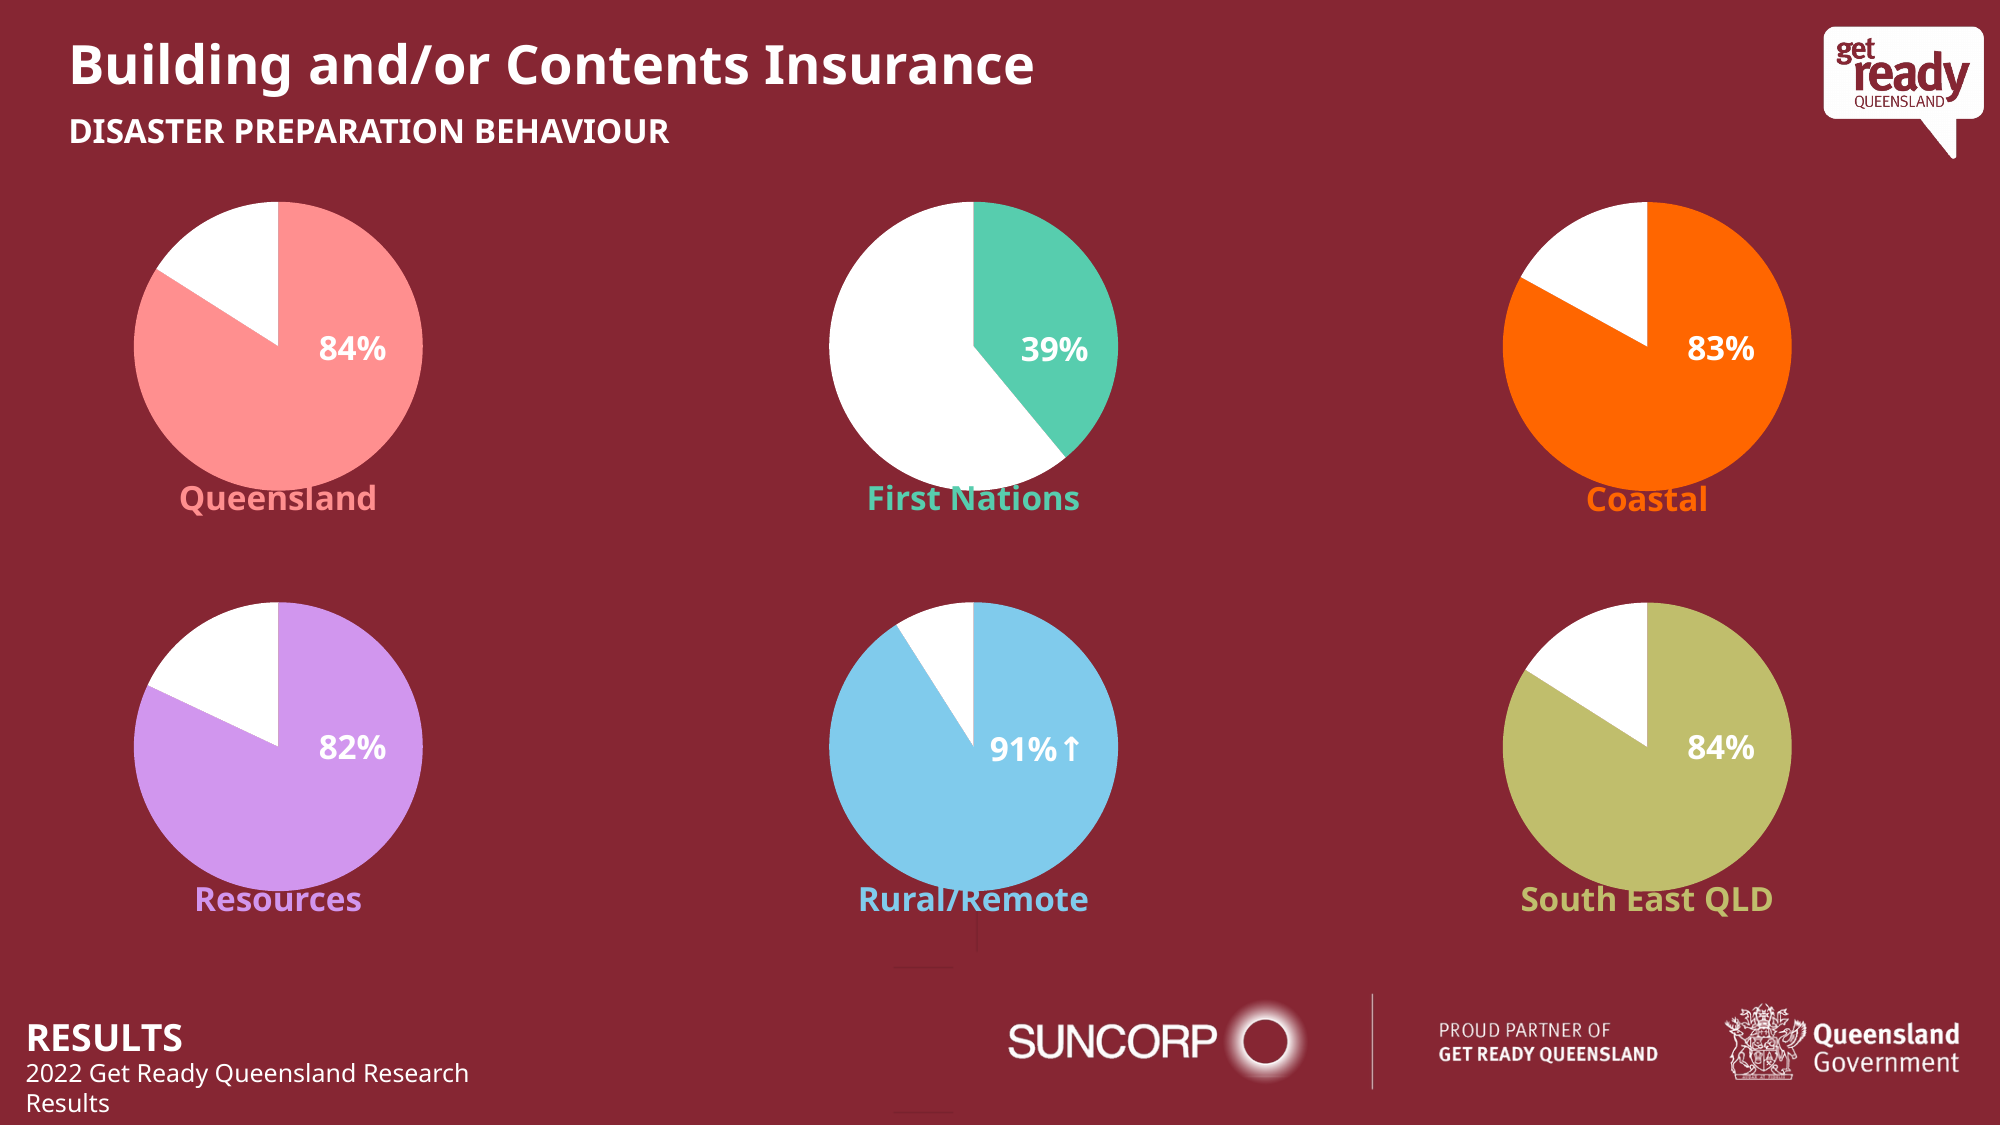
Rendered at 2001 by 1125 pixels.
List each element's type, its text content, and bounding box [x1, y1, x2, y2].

picture [854, 811, 1990, 1125]
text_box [1422, 583, 1873, 927]
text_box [748, 182, 1199, 526]
text_box DISASTER PREPARATION BEHAVIOUR [53, 103, 1085, 158]
picture [1817, 20, 1990, 164]
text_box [748, 582, 1199, 926]
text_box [1422, 182, 1873, 526]
text_box RESULTS [10, 1006, 568, 1050]
text_box Building and/or Contents Insurance [53, 23, 1370, 104]
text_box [53, 182, 504, 526]
text_box 2022 Get Ready Queensland Research Results [10, 1050, 568, 1125]
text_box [53, 582, 504, 926]
